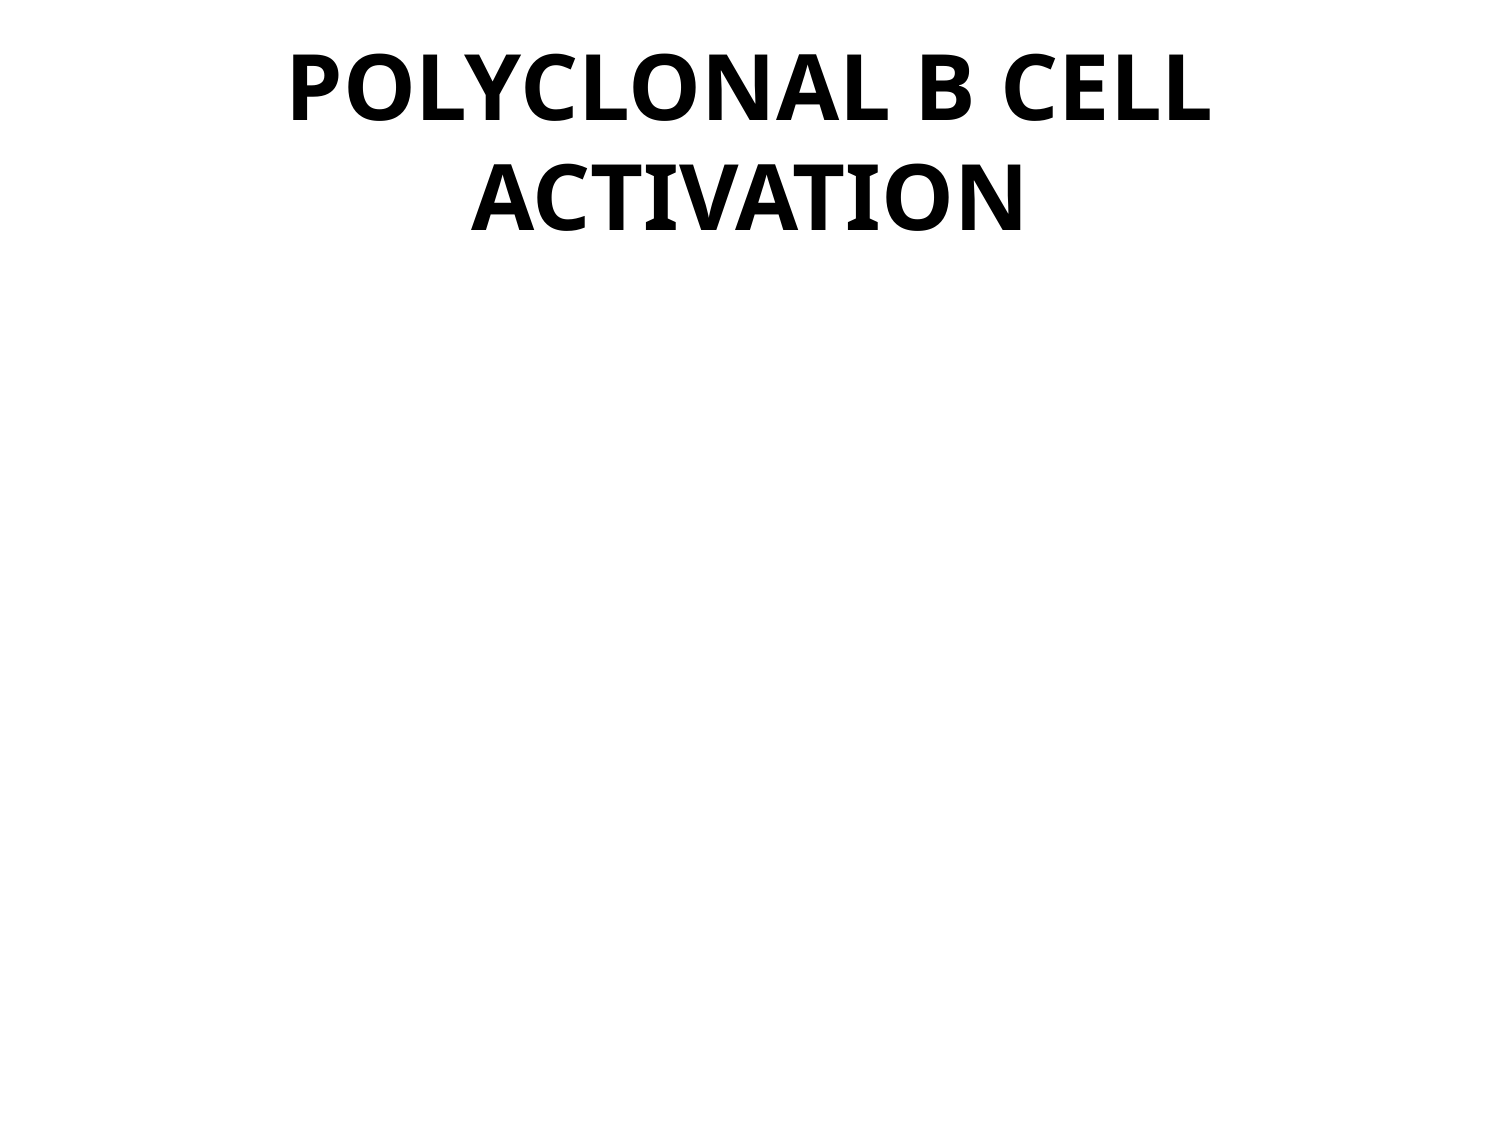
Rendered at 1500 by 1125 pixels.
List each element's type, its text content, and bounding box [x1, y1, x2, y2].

title POLYCLONAL B CELL ACTIVATION [75, 45, 1425, 233]
